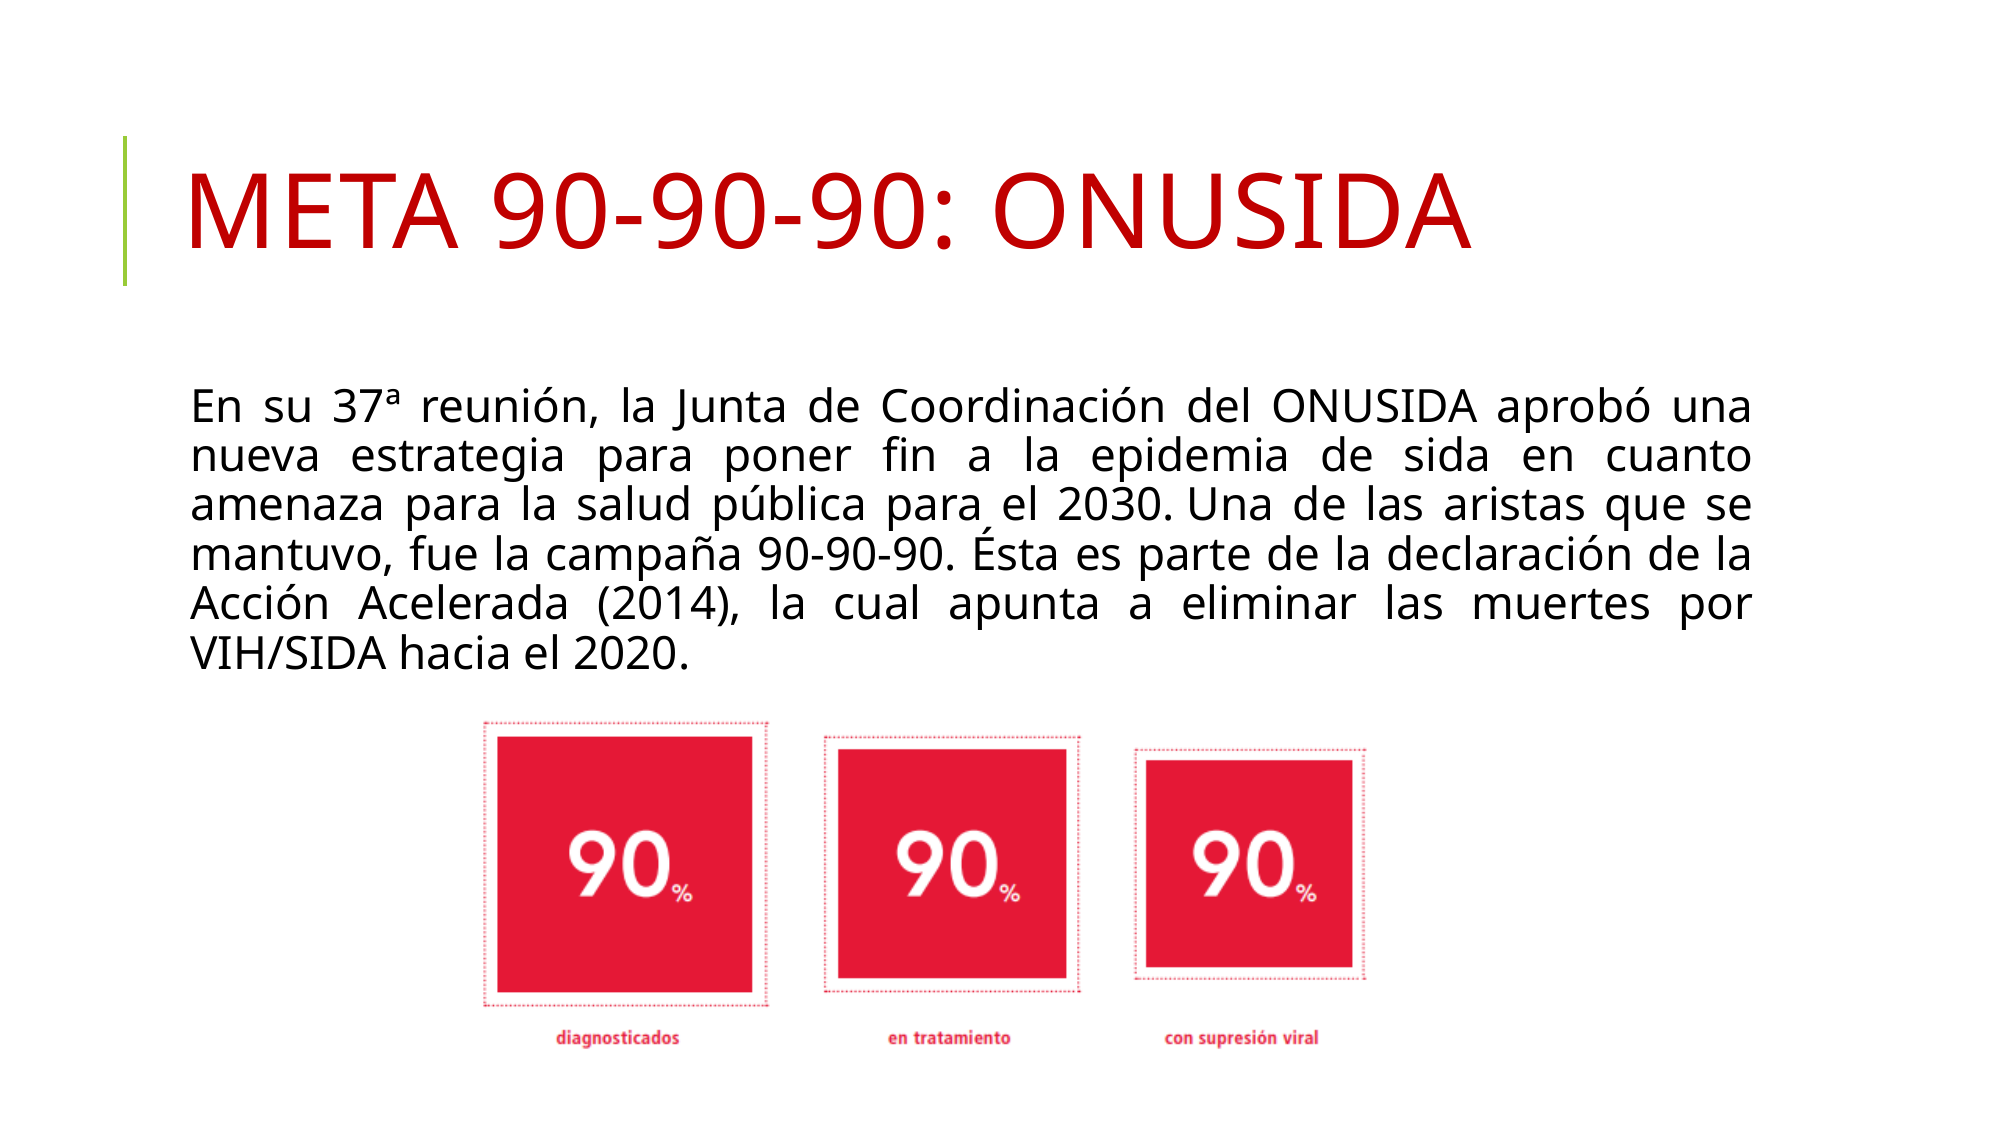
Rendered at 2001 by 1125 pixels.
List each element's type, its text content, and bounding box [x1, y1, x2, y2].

list En su 37ª reunión, la Junta de Coordinación del ONUSIDA aprobó una nueva estrategia para poner fin a la epidemia de sida en cuanto amenaza para la salud pública para el 2030. Una de las aristas que se mantuvo, fue la campaña 90-90-90. Ésta es parte de la declaración de la Acción Acelerada (2014), la cual apunta a eliminar las muertes por VIH/SIDA hacia el 2020. [168, 375, 1763, 1035]
title Meta 90-90-90: onusida [168, 96, 1763, 342]
picture [467, 704, 1399, 1071]
